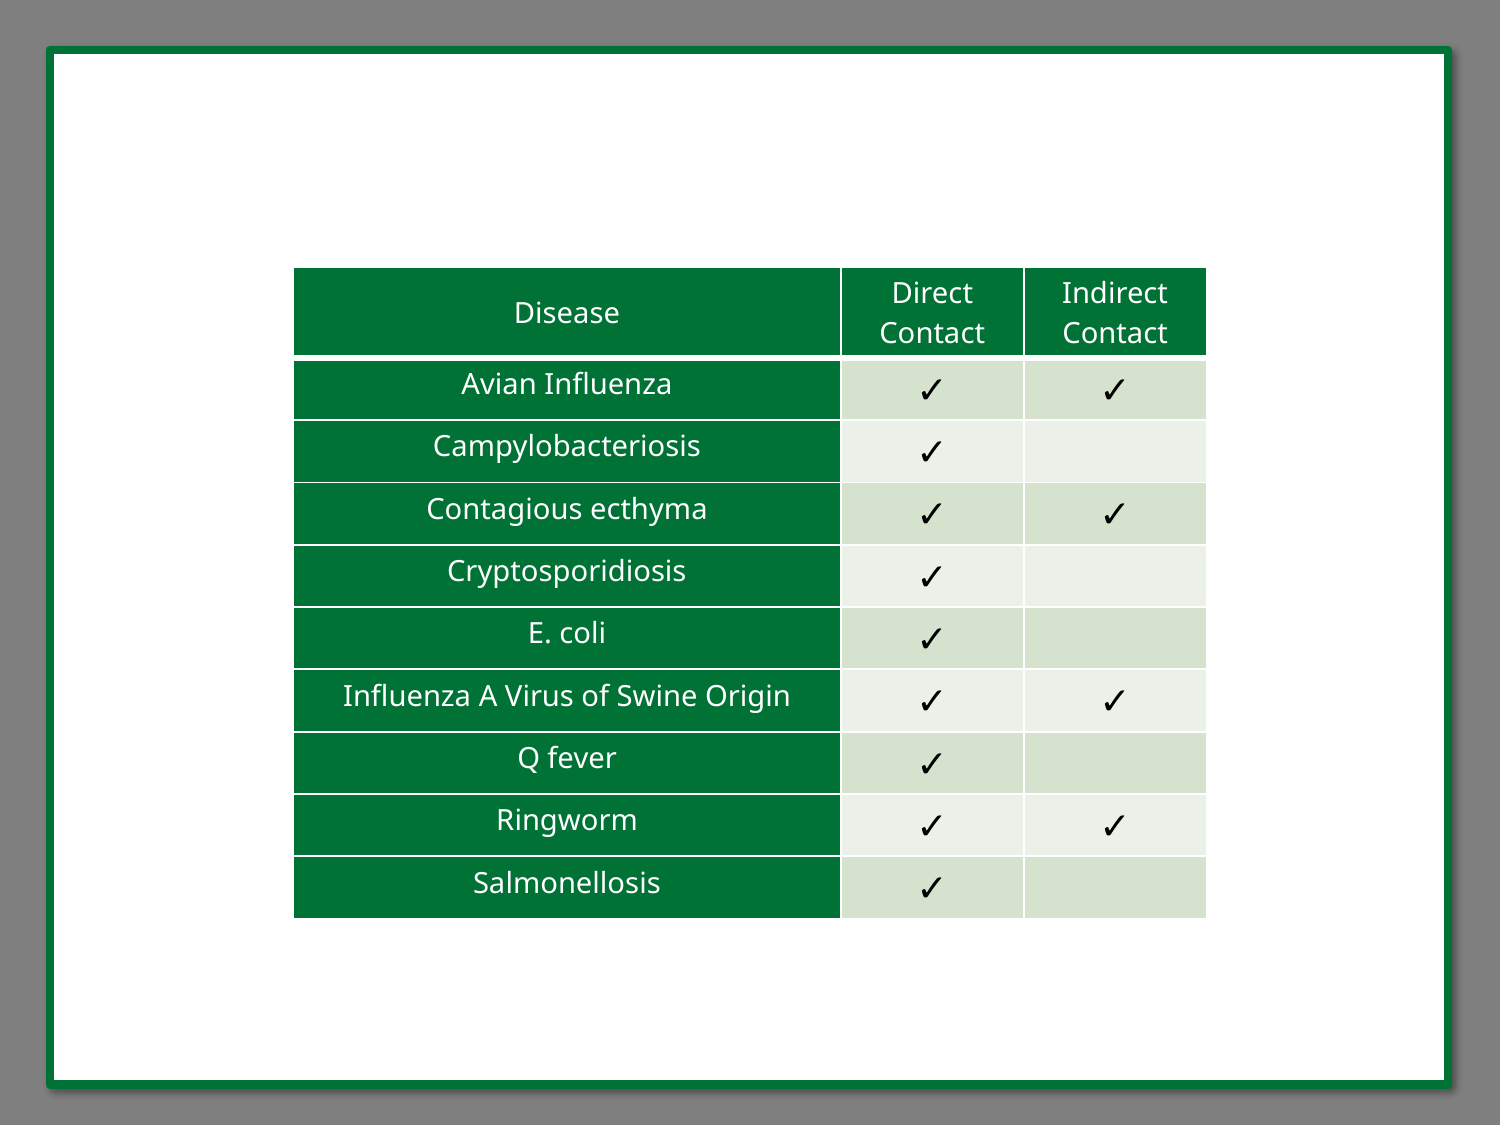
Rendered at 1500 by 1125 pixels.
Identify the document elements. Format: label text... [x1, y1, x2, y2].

table_cell [1025, 608, 1206, 668]
table_header Disease [294, 268, 840, 355]
table_cell ✓ [842, 733, 1023, 793]
table_cell E. coli [294, 608, 840, 668]
table_cell Salmonellosis [294, 857, 840, 918]
table_cell ✓ [842, 483, 1023, 544]
table_cell ✓ [1025, 361, 1206, 419]
table_cell ✓ [842, 421, 1023, 482]
table_header Direct Contact [842, 268, 1023, 355]
text_box [49, 50, 1448, 1085]
table_cell [1025, 421, 1206, 482]
table_cell ✓ [842, 361, 1023, 419]
table_cell ✓ [1025, 483, 1206, 544]
table_cell [1025, 857, 1206, 918]
table_cell ✓ [842, 670, 1023, 731]
table_cell ✓ [1025, 795, 1206, 855]
table_cell [1025, 733, 1206, 793]
table_cell ✓ [842, 608, 1023, 668]
table_cell Avian Influenza [294, 361, 840, 419]
table_header Indirect Contact [1025, 268, 1206, 355]
table_cell [1025, 546, 1206, 606]
table_cell Q fever [294, 733, 840, 793]
table_cell Ringworm [294, 795, 840, 855]
table_cell ✓ [1025, 670, 1206, 731]
table_cell Cryptosporidiosis [294, 546, 840, 606]
table_cell ✓ [842, 857, 1023, 918]
table_cell Contagious ecthyma [294, 483, 840, 544]
table_cell ✓ [842, 546, 1023, 606]
table_cell Influenza A Virus of Swine Origin [294, 670, 840, 731]
table_cell ✓ [842, 795, 1023, 855]
table_cell Campylobacteriosis [294, 421, 840, 482]
